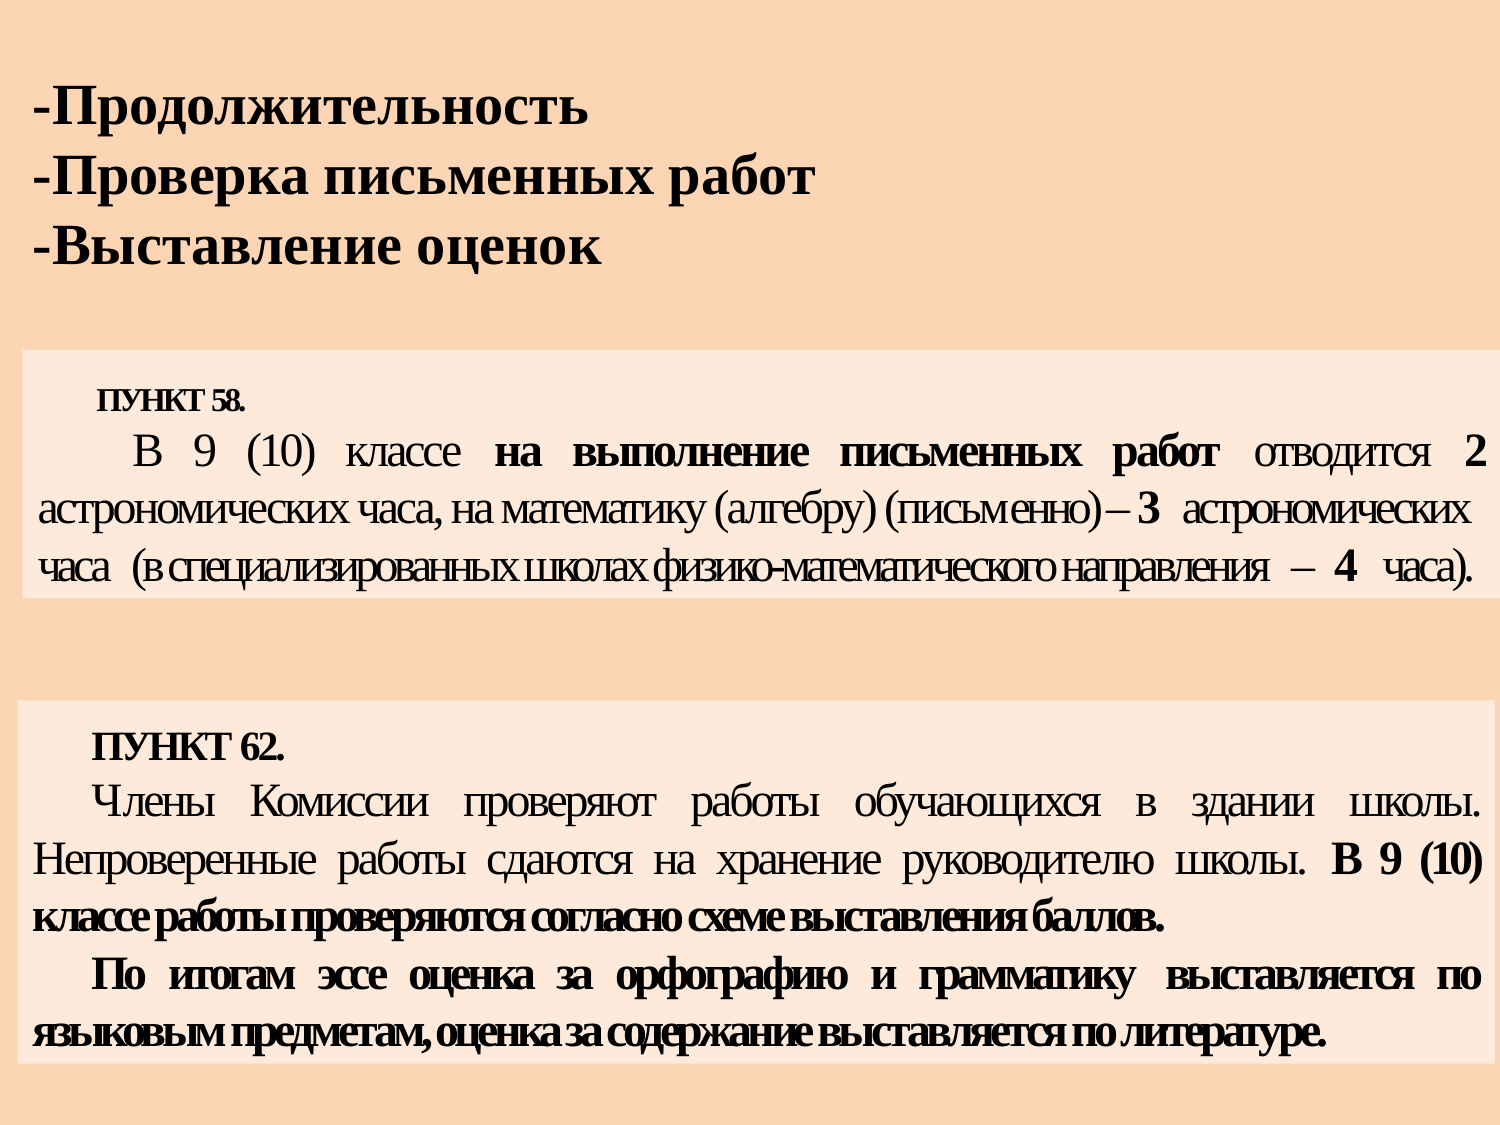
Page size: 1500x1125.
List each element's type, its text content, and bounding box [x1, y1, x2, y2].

text_box ПУНКТ 62. Члены Комиссии проверяют работы обучающихся в здании школы. Непроверенные работы сдаются на хранение руководителю школы. В 9 (10) классе работы проверяются согласно схеме выставления баллов. По итогам эссе оценка за орфографию и грамматику выставляется по языковым предметам, оценка за содержание выставляется по литературе. [17, 700, 1495, 1064]
text_box ПУНКТ 58. В 9 (10) классе на выполнение письменных работ отводится 2 астрономических часа, на математику (алгебру) (письменно) – 3 астрономических часа (в специализированных школах физико-математического направления – 4 часа). [22, 349, 1500, 599]
title -Продолжительность -Проверка письменных работ -Выставление оценок [17, 0, 1495, 343]
